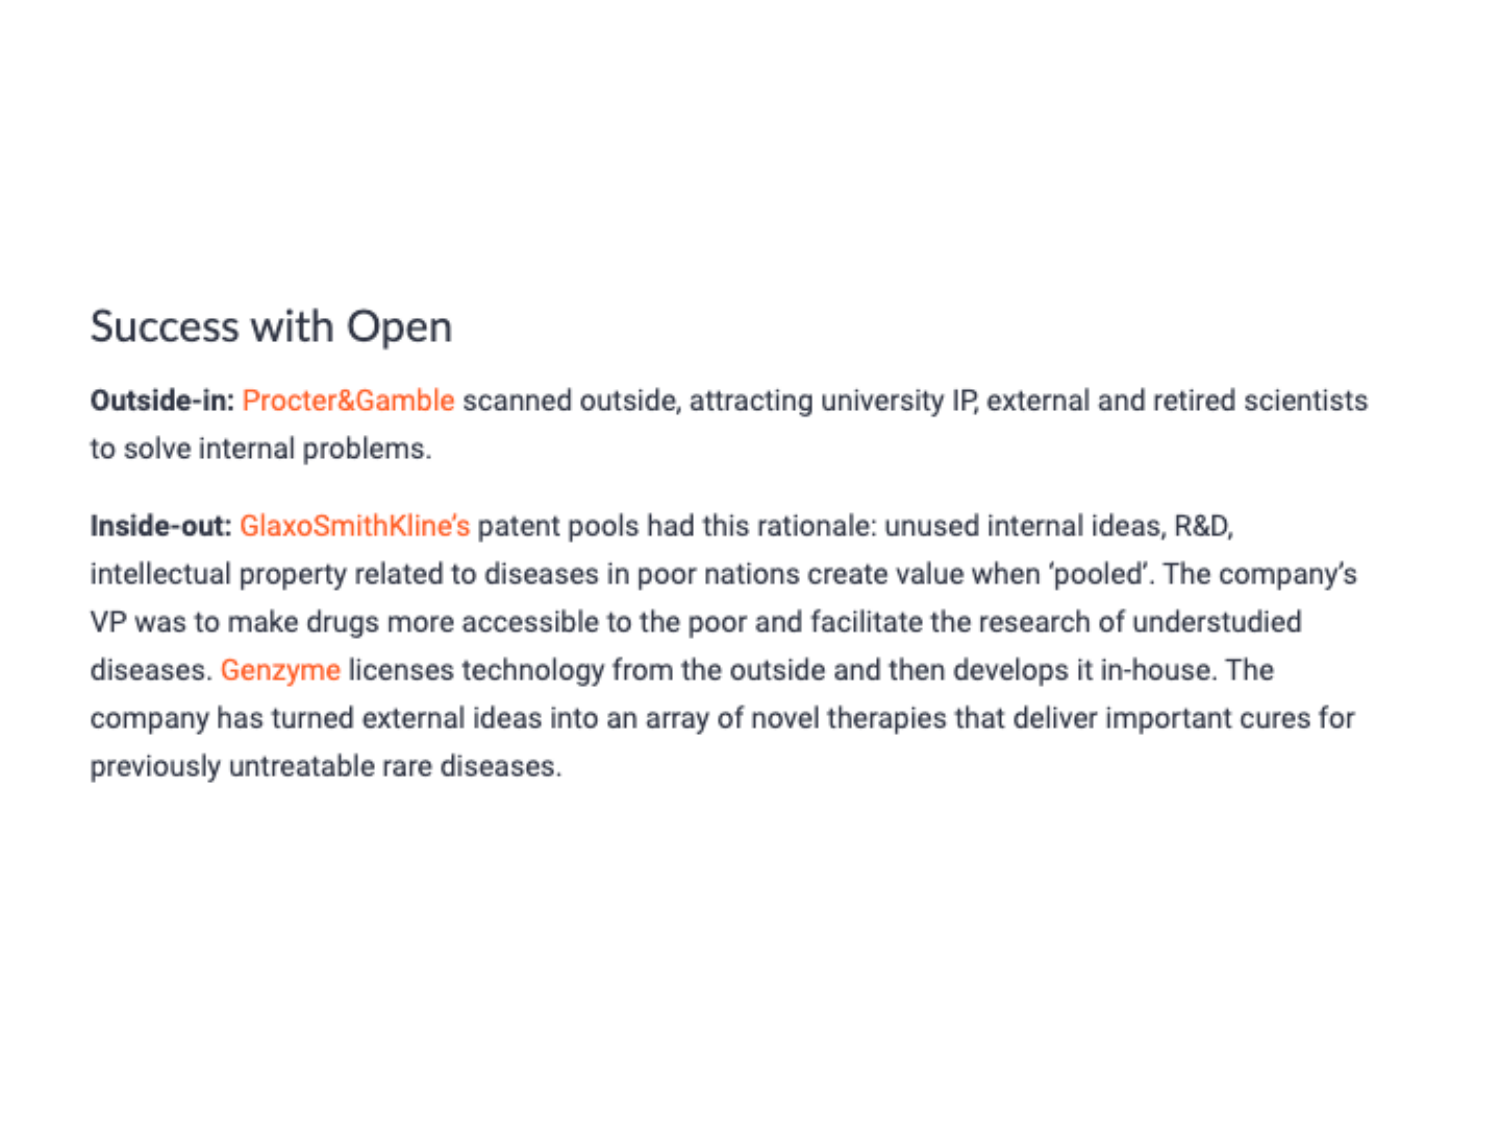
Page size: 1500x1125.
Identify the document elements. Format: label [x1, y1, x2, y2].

picture [74, 294, 1425, 831]
